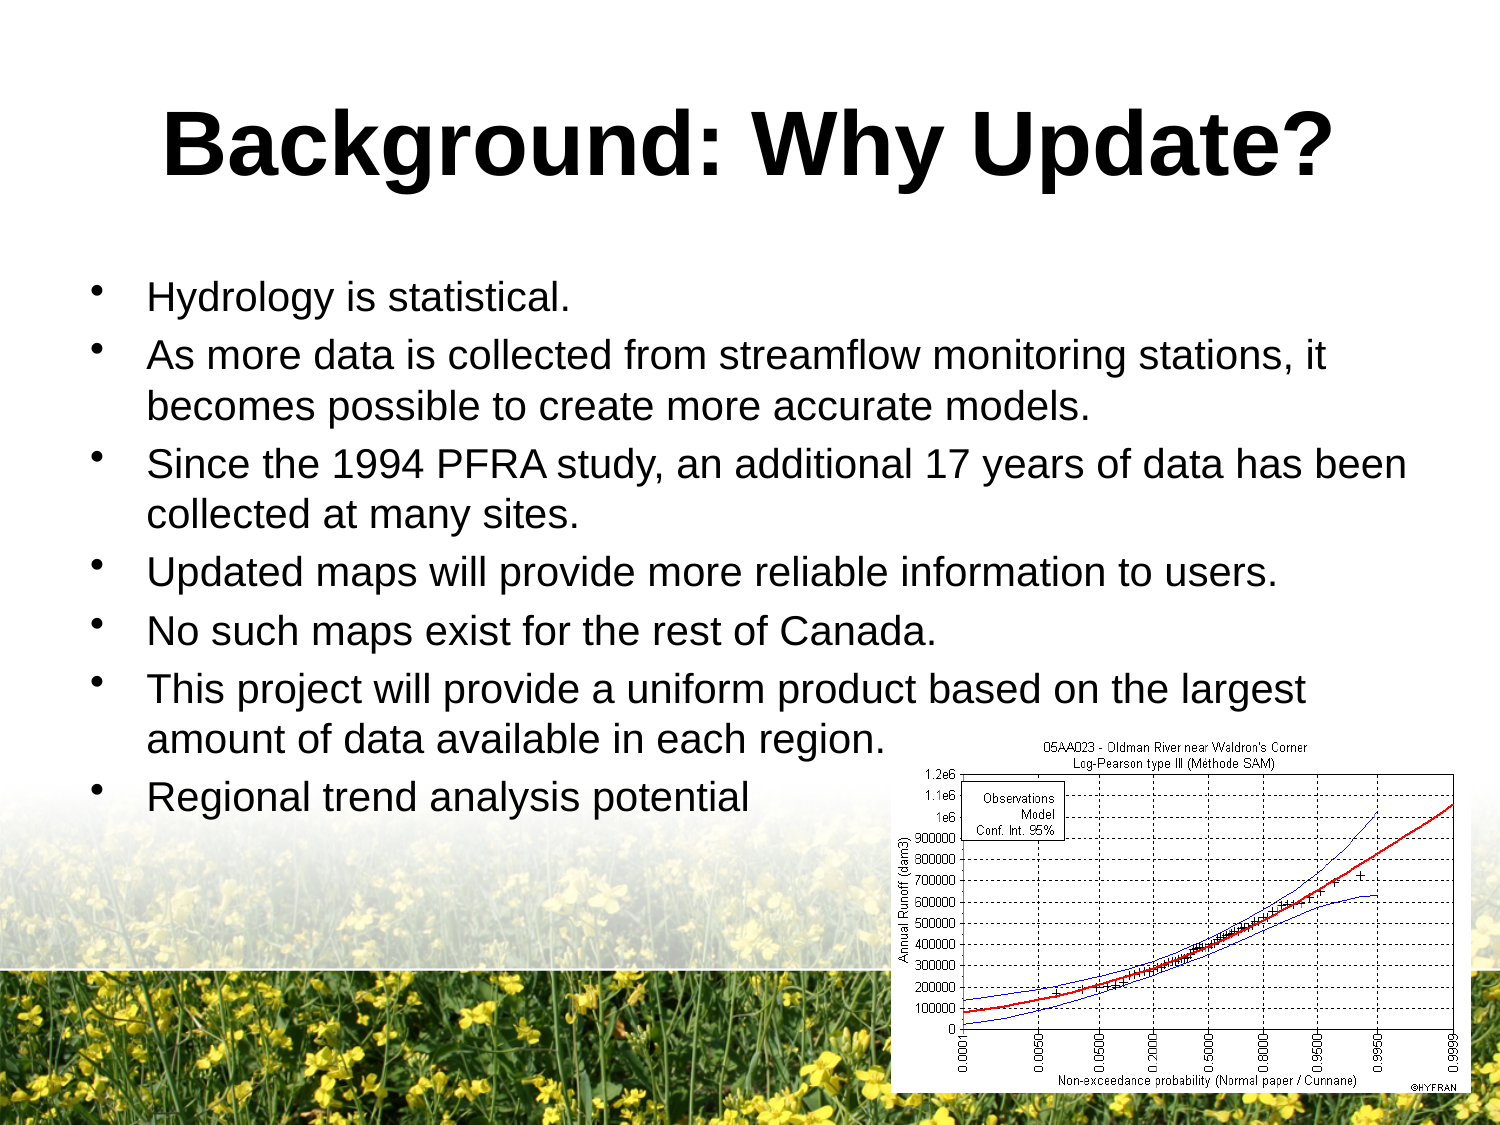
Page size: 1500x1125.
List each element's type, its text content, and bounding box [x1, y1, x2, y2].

picture [0, 0, 1500, 1125]
title Background: Why Update? [75, 45, 1425, 233]
list Hydrology is statistical. As more data is collected from streamflow monitoring stations, it becomes possible to create more accurate models. Since the 1994 PFRA study, an additional 17 years of data has been collected at many sites. Updated maps will provide more reliable information to users. No such maps exist for the rest of Canada. This project will provide a uniform product based on the largest amount of data available in each region. Regional trend analysis potential [75, 262, 1425, 1005]
